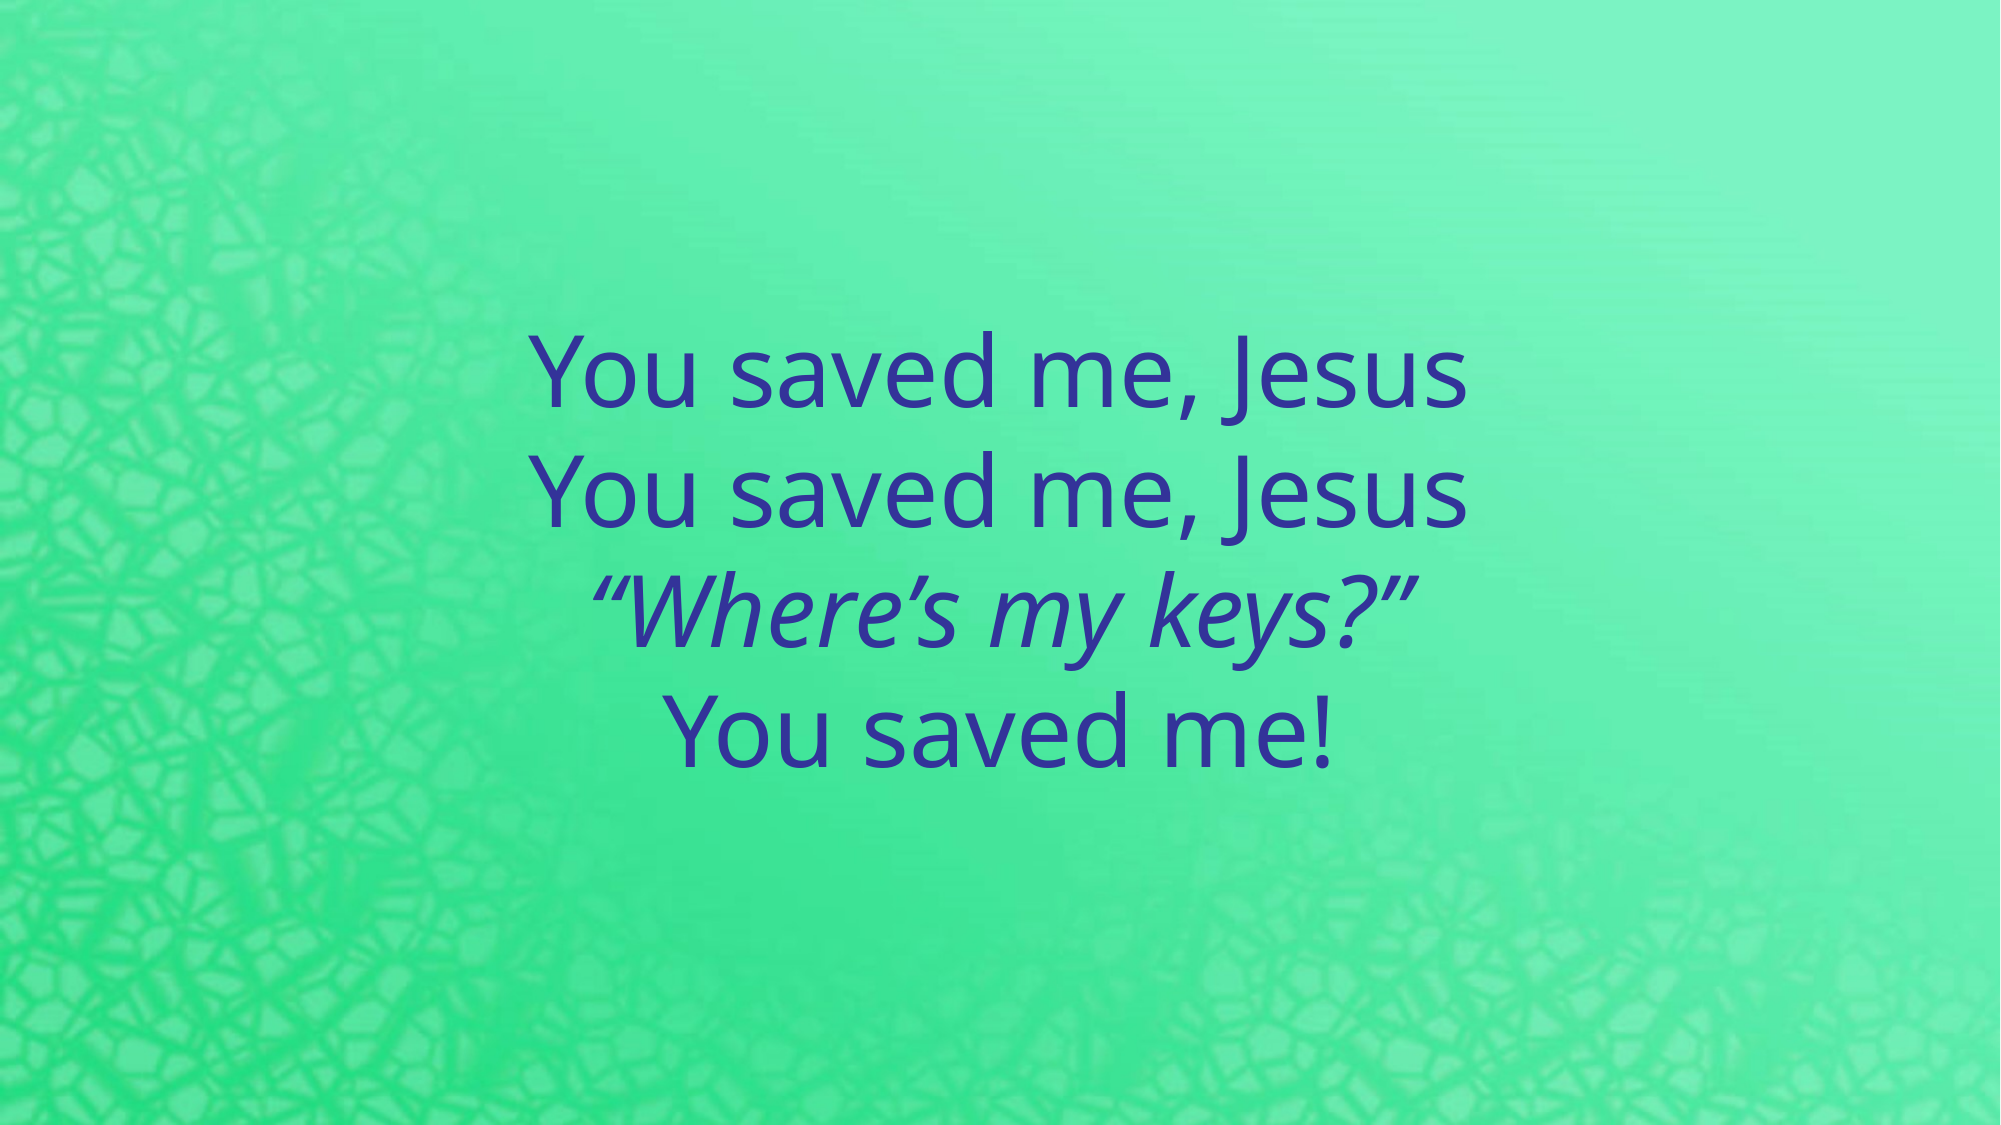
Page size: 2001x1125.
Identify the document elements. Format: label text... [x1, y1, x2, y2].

text_box You saved me, Jesus You saved me, Jesus “Where’s my keys?” You saved me! [249, 299, 1750, 795]
picture [0, 0, 2001, 1125]
